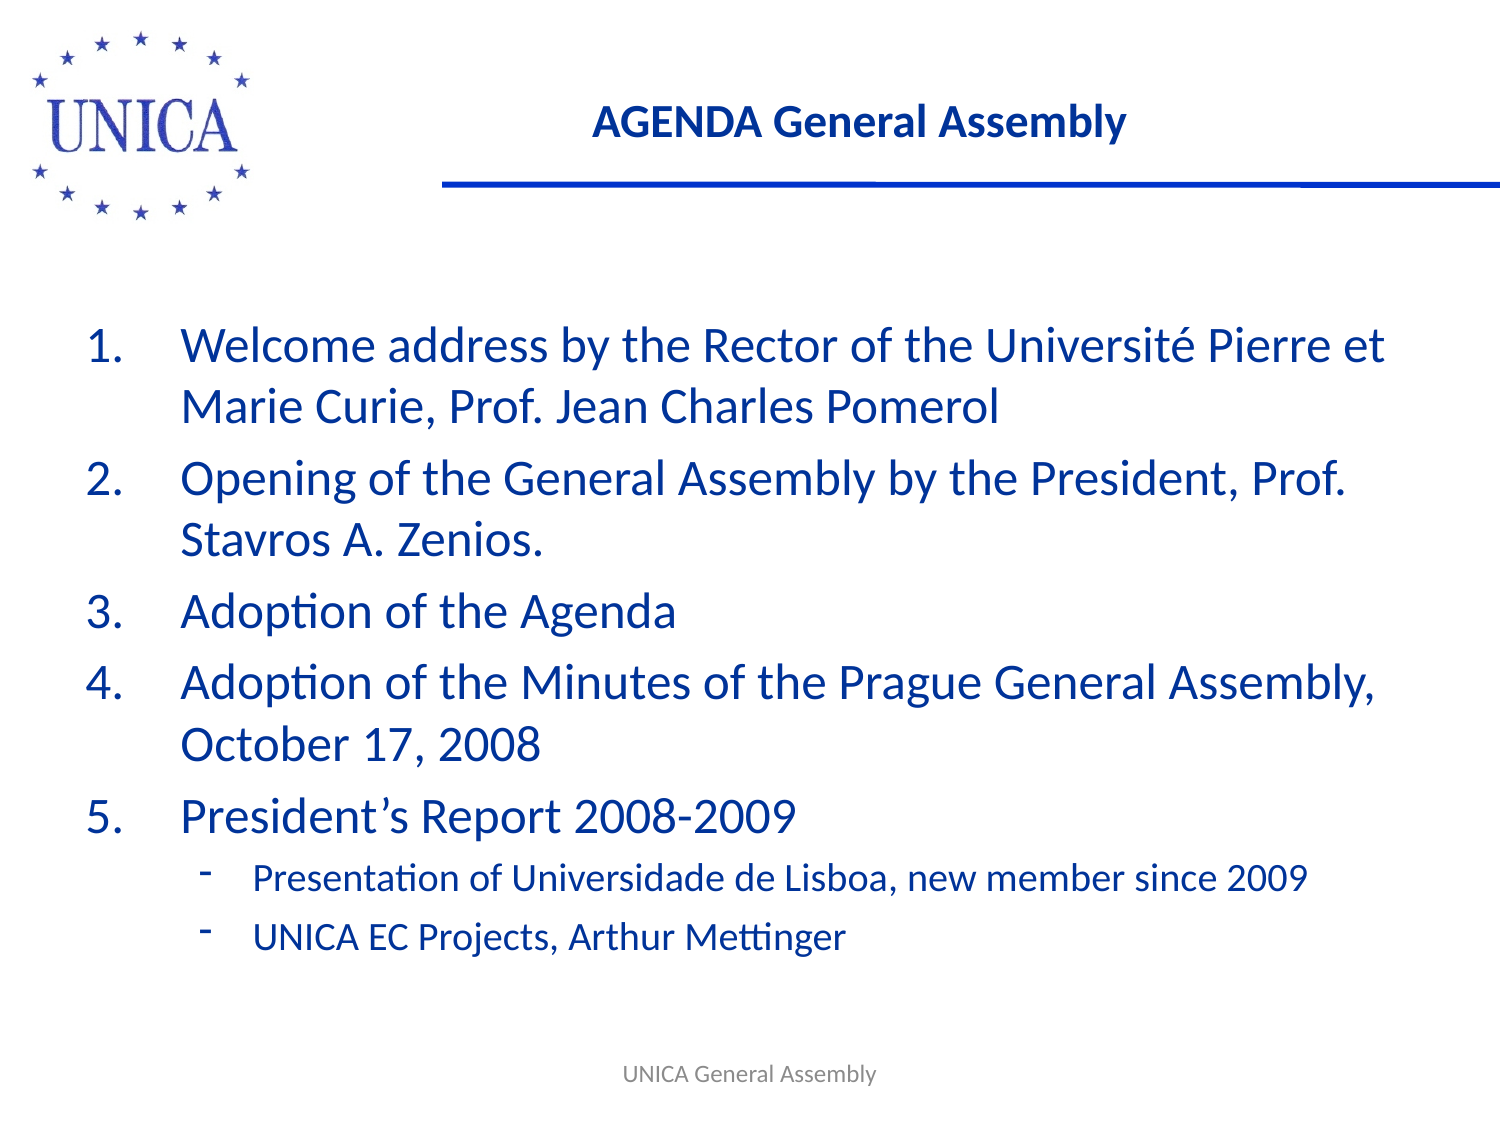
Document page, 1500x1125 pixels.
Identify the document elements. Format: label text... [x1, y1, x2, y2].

footer UNICA General Assembly [512, 1042, 988, 1103]
list Welcome address by the Rector of the Université Pierre et Marie Curie, Prof. Jean Charles Pomerol Opening of the General Assembly by the President, Prof. Stavros A. Zenios. Adoption of the Agenda Adoption of the Minutes of the Prague General Assembly, October 17, 2008 President’s Report 2008-2009 Presentation of Universidade de Lisboa, new member since 2009 UNICA EC Projects, Arthur Mettinger [70, 231, 1418, 1032]
title AGENDA General Assembly [259, 82, 1500, 211]
picture [29, 30, 255, 225]
